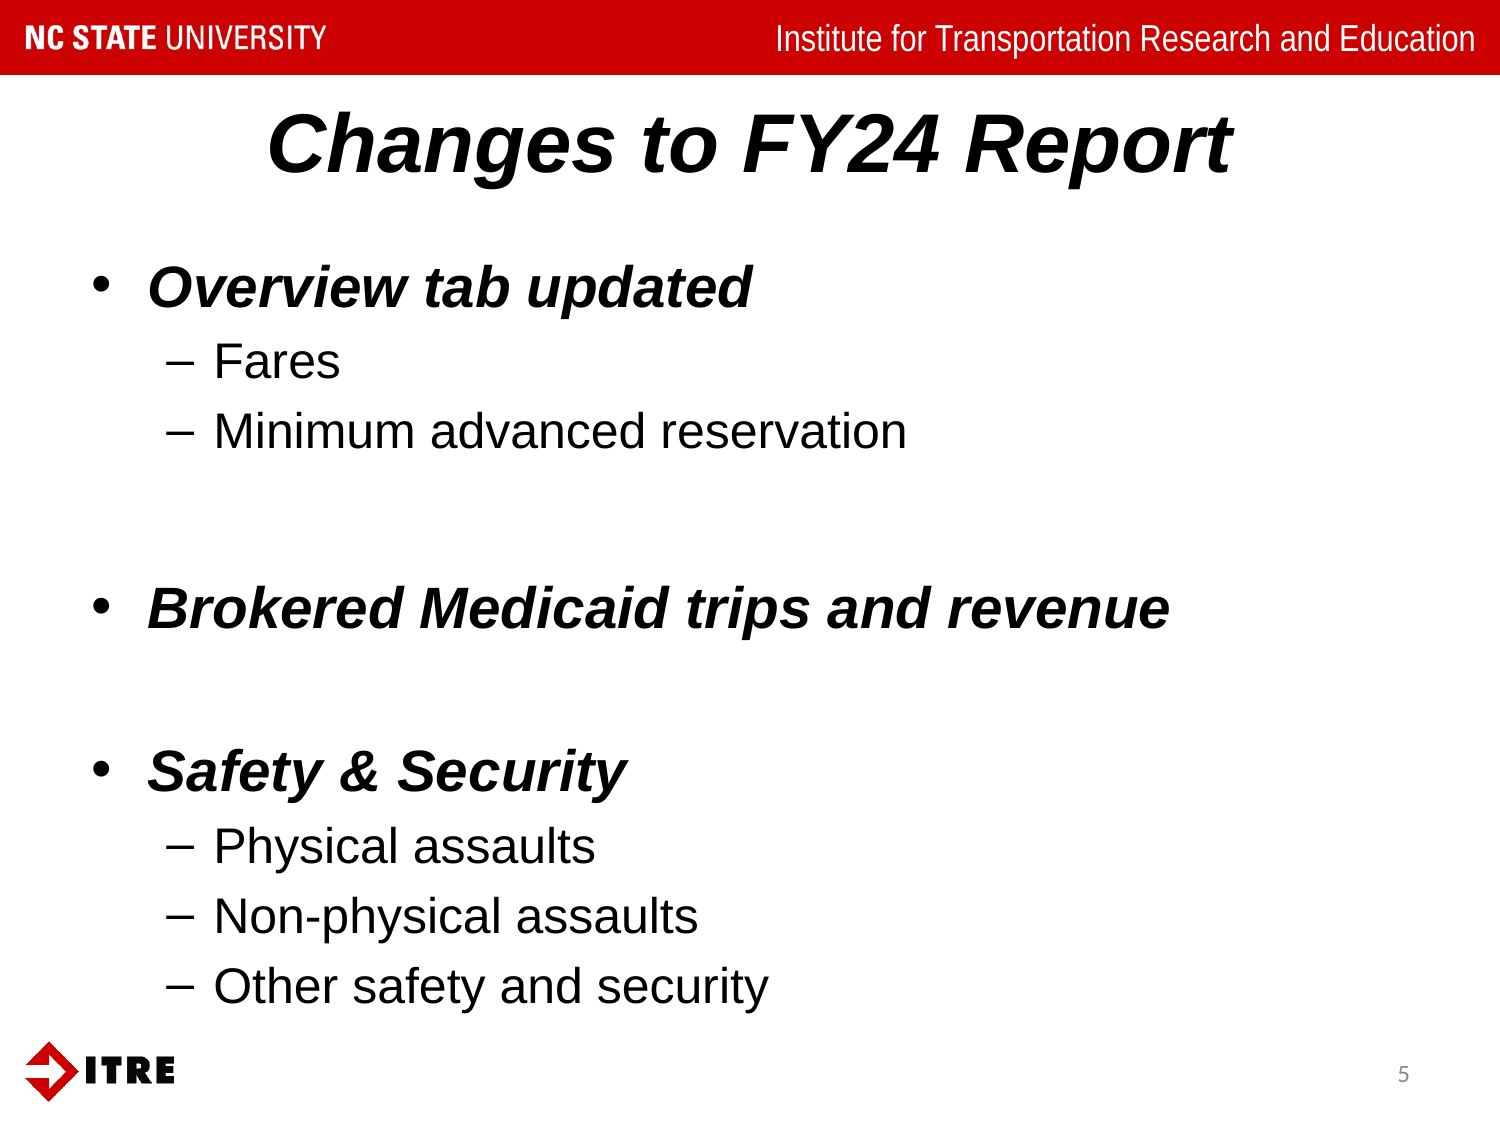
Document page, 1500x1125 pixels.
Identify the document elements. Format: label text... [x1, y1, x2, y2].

title Changes to FY24 Report [21, 89, 1479, 190]
slide_number 5 [1074, 1042, 1425, 1103]
picture [0, 0, 1500, 75]
picture [25, 1041, 174, 1102]
list Overview tab updated Fares Minimum advanced reservation Brokered Medicaid trips and revenue Safety & Security Physical assaults Non-physical assaults Other safety and security [76, 241, 1424, 1008]
